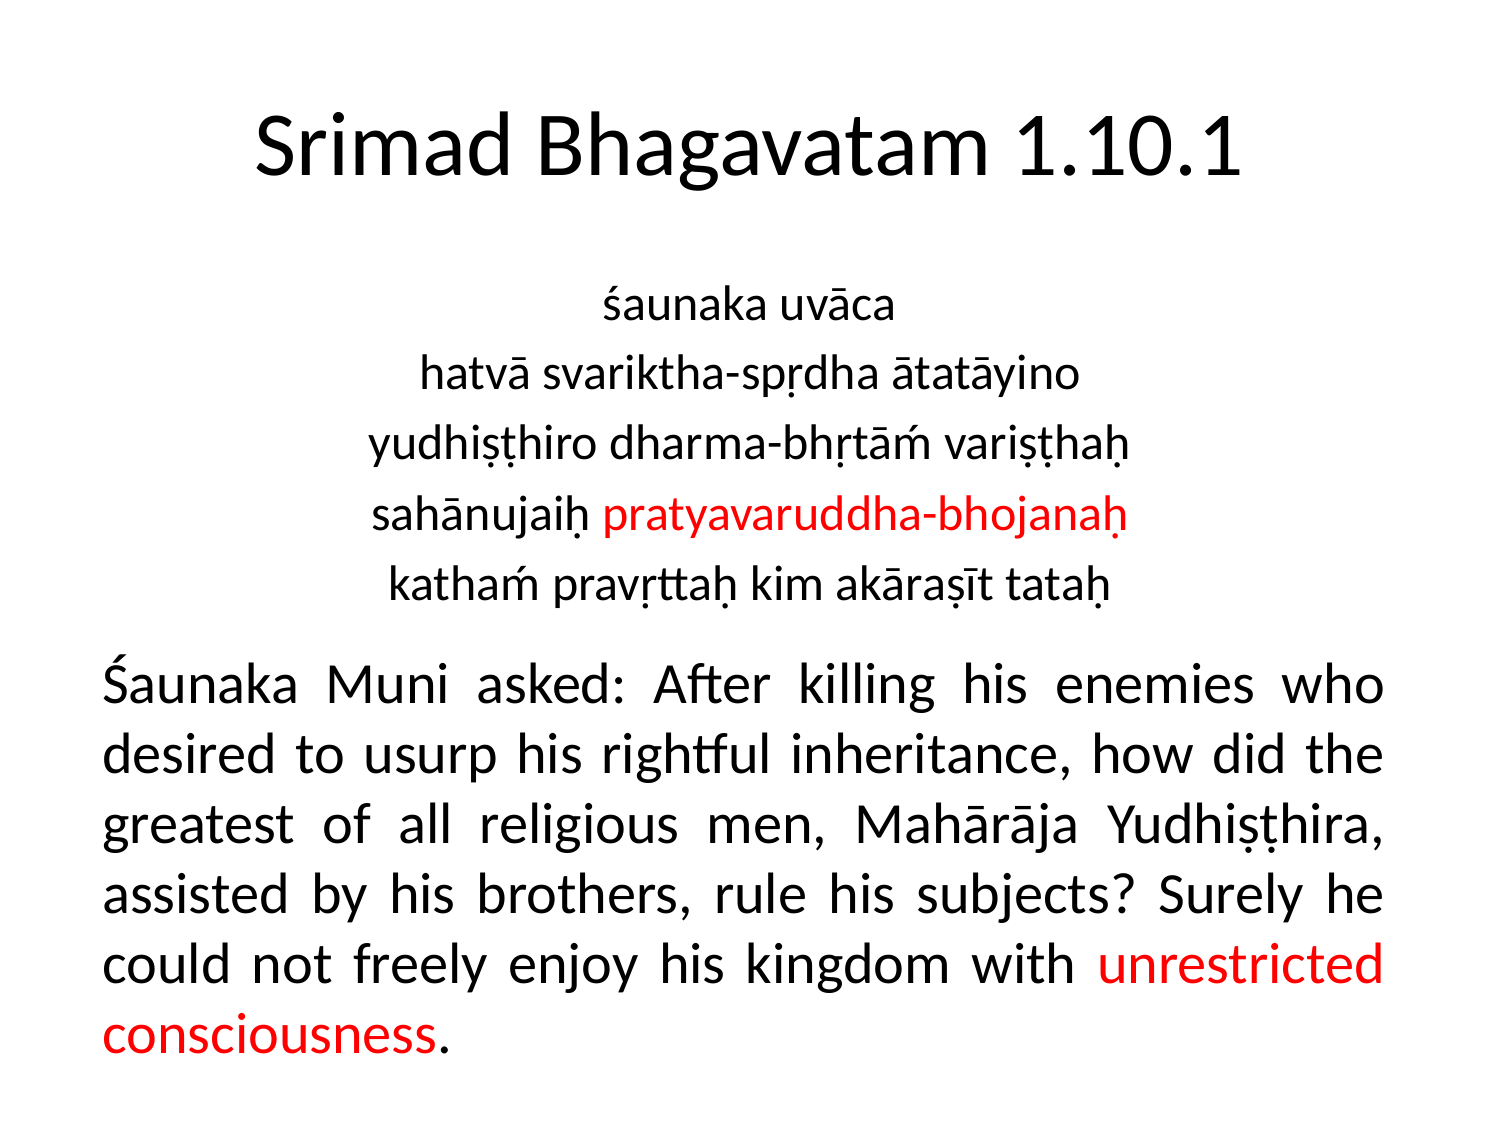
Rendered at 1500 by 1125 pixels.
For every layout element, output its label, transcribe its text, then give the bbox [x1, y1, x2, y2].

list śaunaka uvāca hatvā svariktha-spṛdha ātatāyino yudhiṣṭhiro dharma-bhṛtāḿ variṣṭhaḥ sahānujaiḥ pratyavaruddha-bhojanaḥ kathaḿ pravṛttaḥ kim akāraṣīt tataḥ [75, 262, 1425, 625]
text_box Śaunaka Muni asked: After killing his enemies who desired to usurp his rightful inheritance, how did the greatest of all religious men, Mahārāja Yudhiṣṭhira, assisted by his brothers, rule his subjects? Surely he could not freely enjoy his kingdom with unrestricted consciousness. [87, 637, 1400, 1073]
title Srimad Bhagavatam 1.10.1 [75, 45, 1425, 233]
